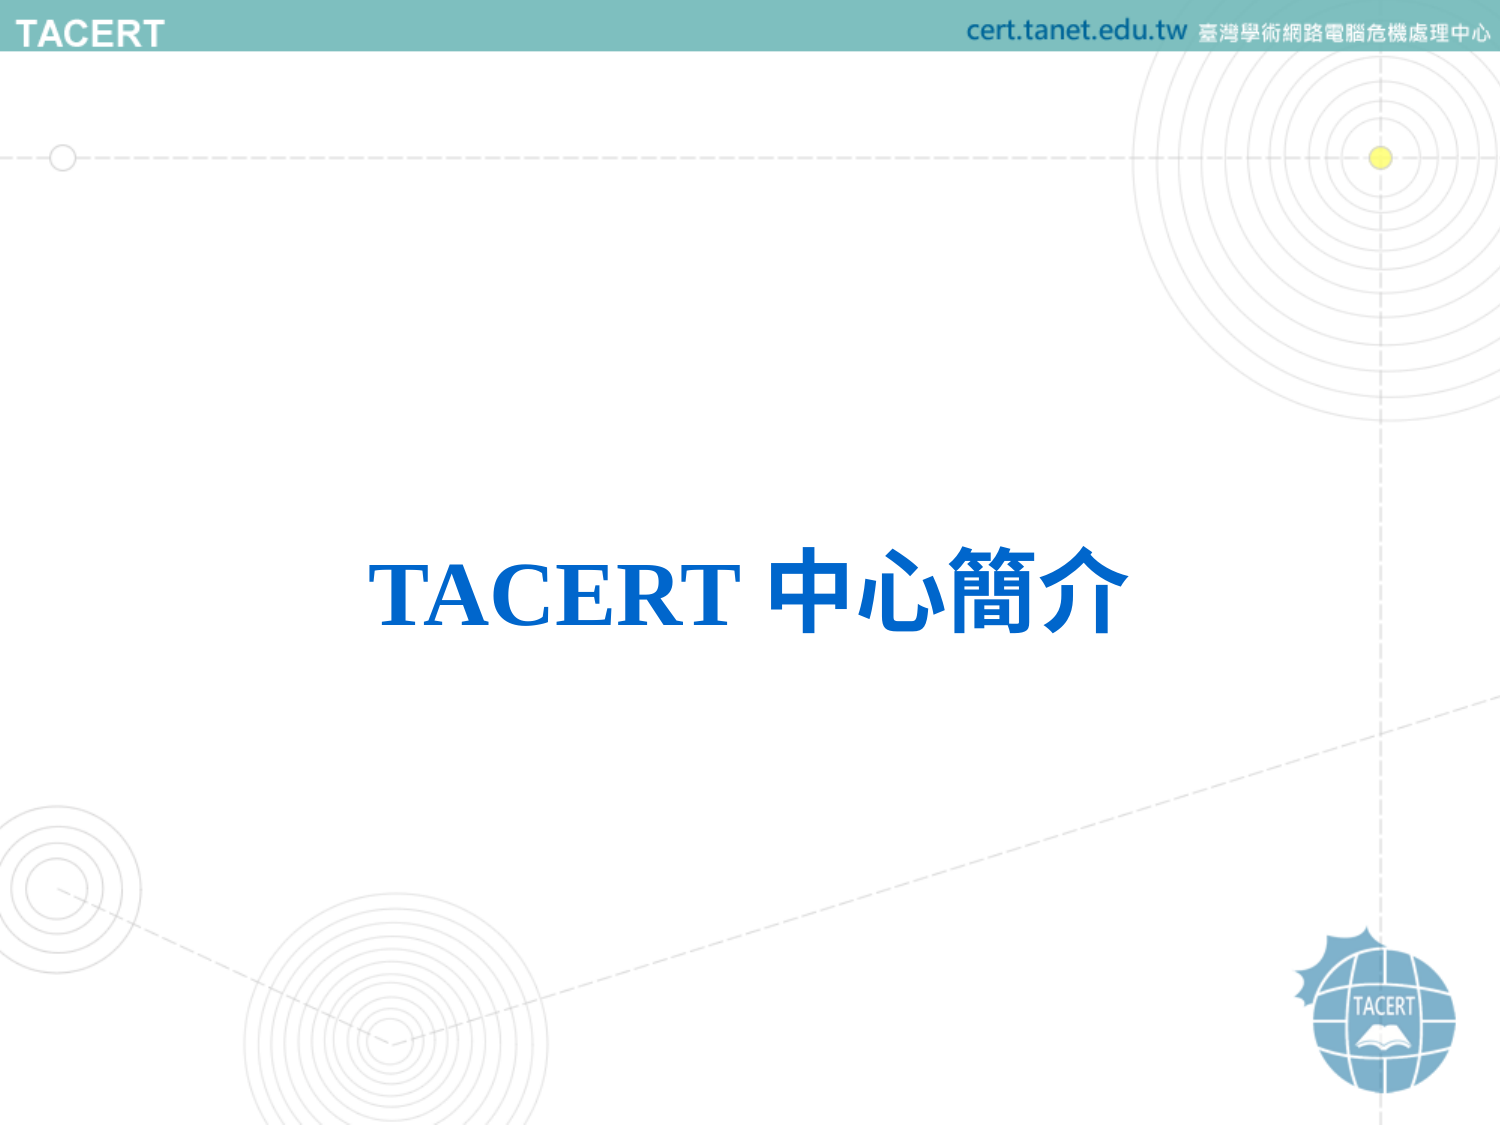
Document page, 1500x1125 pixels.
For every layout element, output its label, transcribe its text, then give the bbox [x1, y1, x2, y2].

picture [0, 0, 1500, 1125]
title TACERT中心簡介 [112, 468, 1388, 710]
